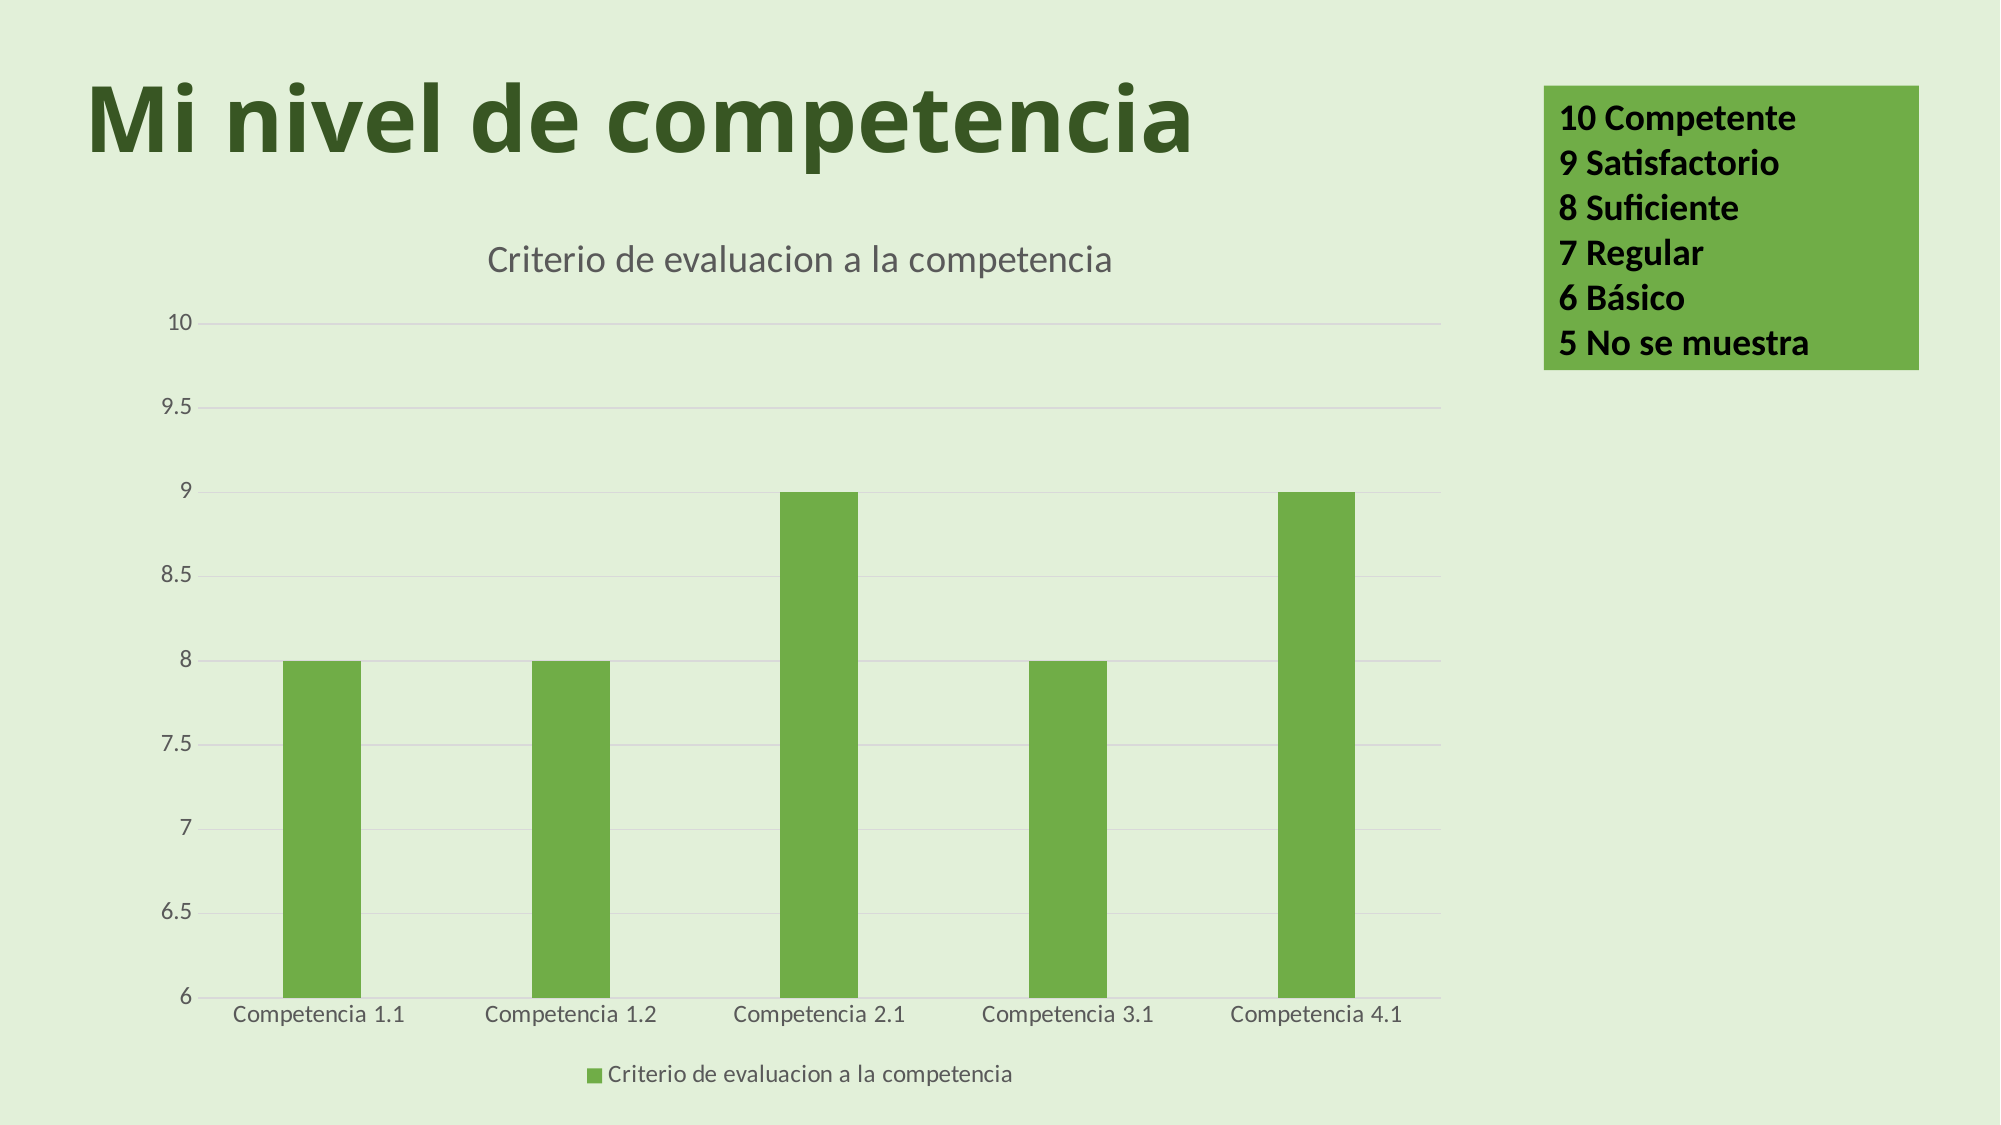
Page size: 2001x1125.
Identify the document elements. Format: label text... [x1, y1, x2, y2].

text_box Mi nivel de competencia [70, 53, 1371, 179]
chart [134, 205, 1468, 1095]
text_box 10 Competente 9 Satisfactorio 8 Suficiente 7 Regular 6 Básico 5 No se muestra [1543, 85, 1919, 371]
